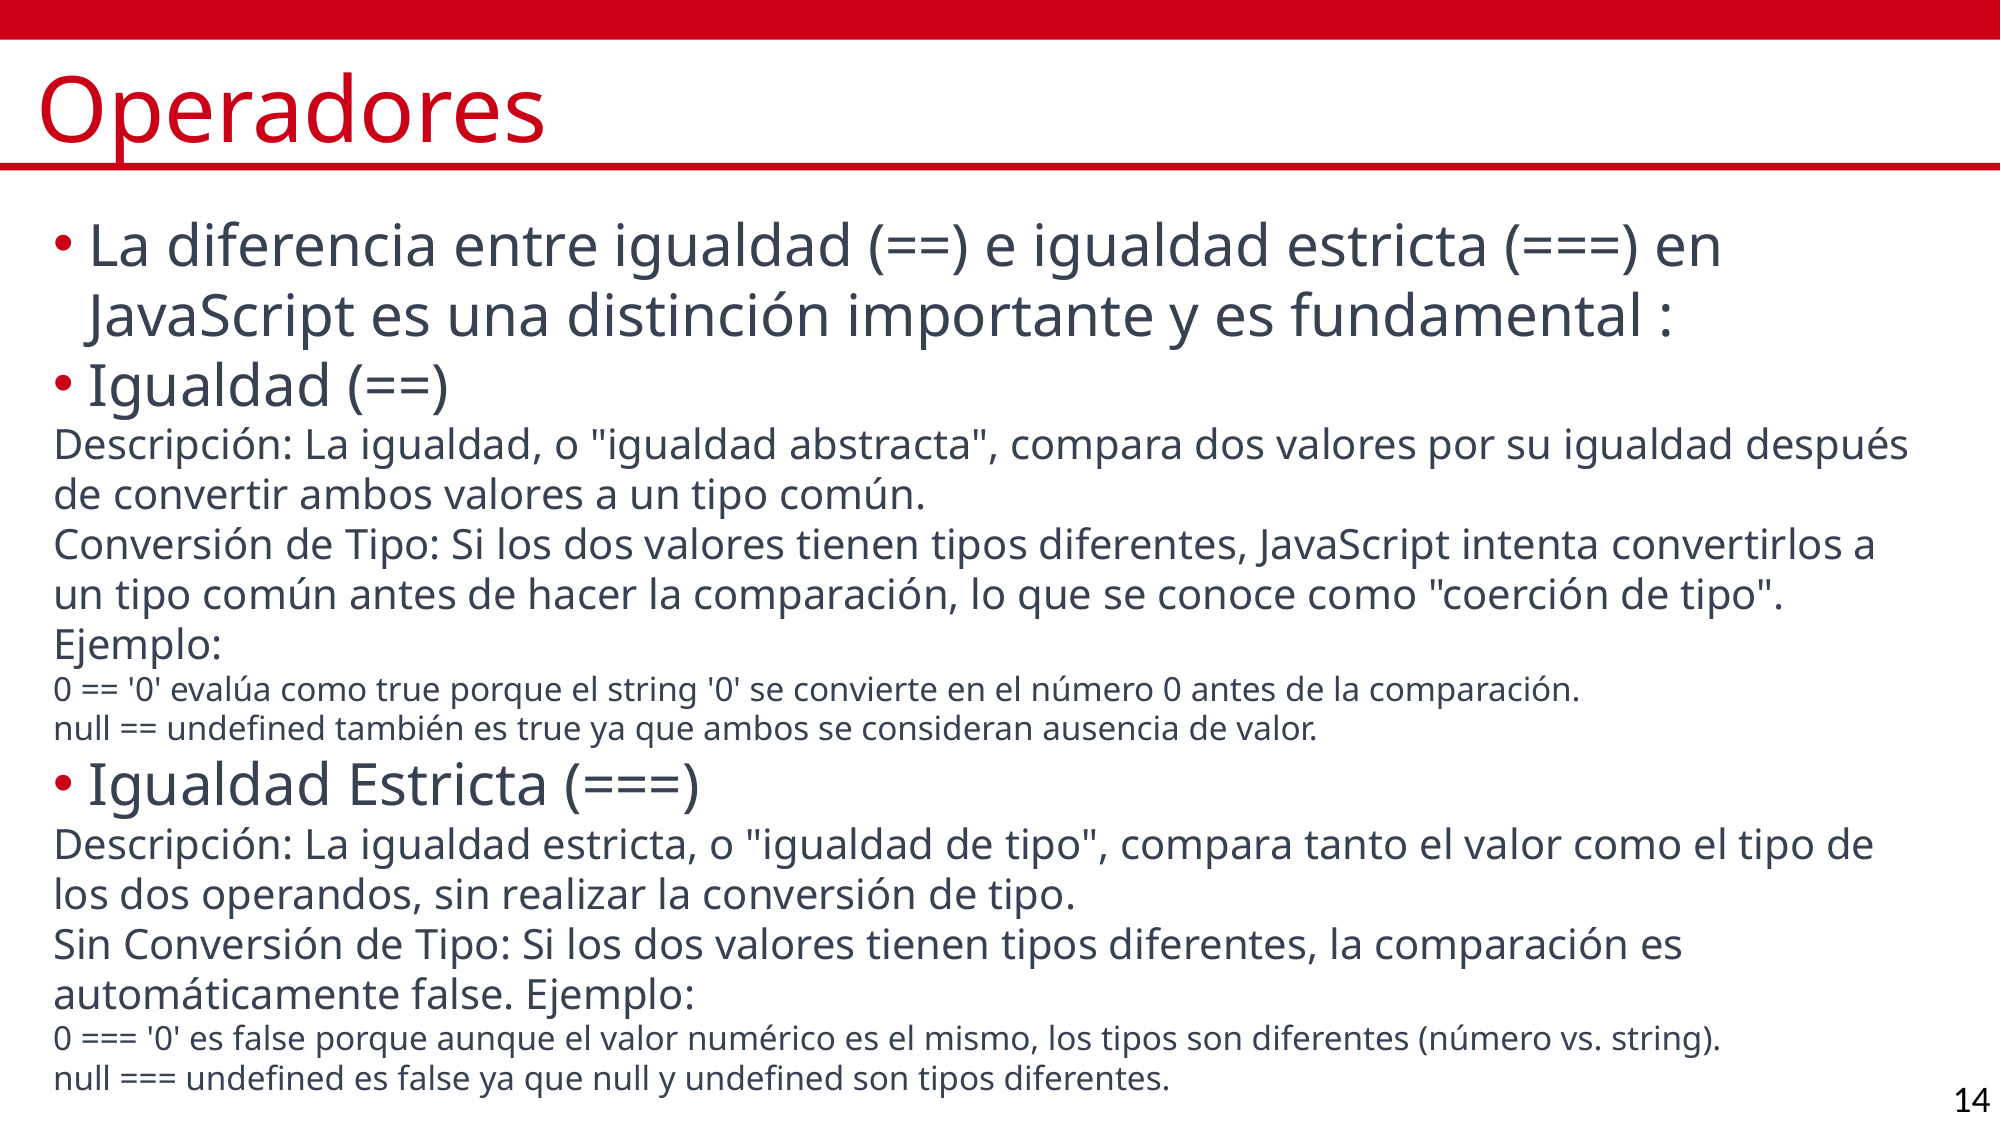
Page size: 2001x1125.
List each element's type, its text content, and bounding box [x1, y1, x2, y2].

subtitle La diferencia entre igualdad (==) e igualdad estricta (===) en JavaScript es una distinción importante y es fundamental : Igualdad (==) Descripción: La igualdad, o "igualdad abstracta", compara dos valores por su igualdad después de convertir ambos valores a un tipo común. Conversión de Tipo: Si los dos valores tienen tipos diferentes, JavaScript intenta convertirlos a un tipo común antes de hacer la comparación, lo que se conoce como "coerción de tipo". Ejemplo: 0 == '0' evalúa como true porque el string '0' se convierte en el número 0 antes de la comparación. null == undefined también es true ya que ambos se consideran ausencia de valor. Igualdad Estricta (===) Descripción: La igualdad estricta, o "igualdad de tipo", compara tanto el valor como el tipo de los dos operandos, sin realizar la conversión de tipo. Sin Conversión de Tipo: Si los dos valores tienen tipos diferentes, la comparación es automáticamente false. Ejemplo: 0 === '0' es false porque aunque el valor numérico es el mismo, los tipos son diferentes (número vs. string). null === undefined es false ya que null y undefined son tipos diferentes. [53, 226, 1938, 1079]
title Operadores [36, 57, 1964, 168]
slide_number 14 [1937, 1067, 2000, 1125]
